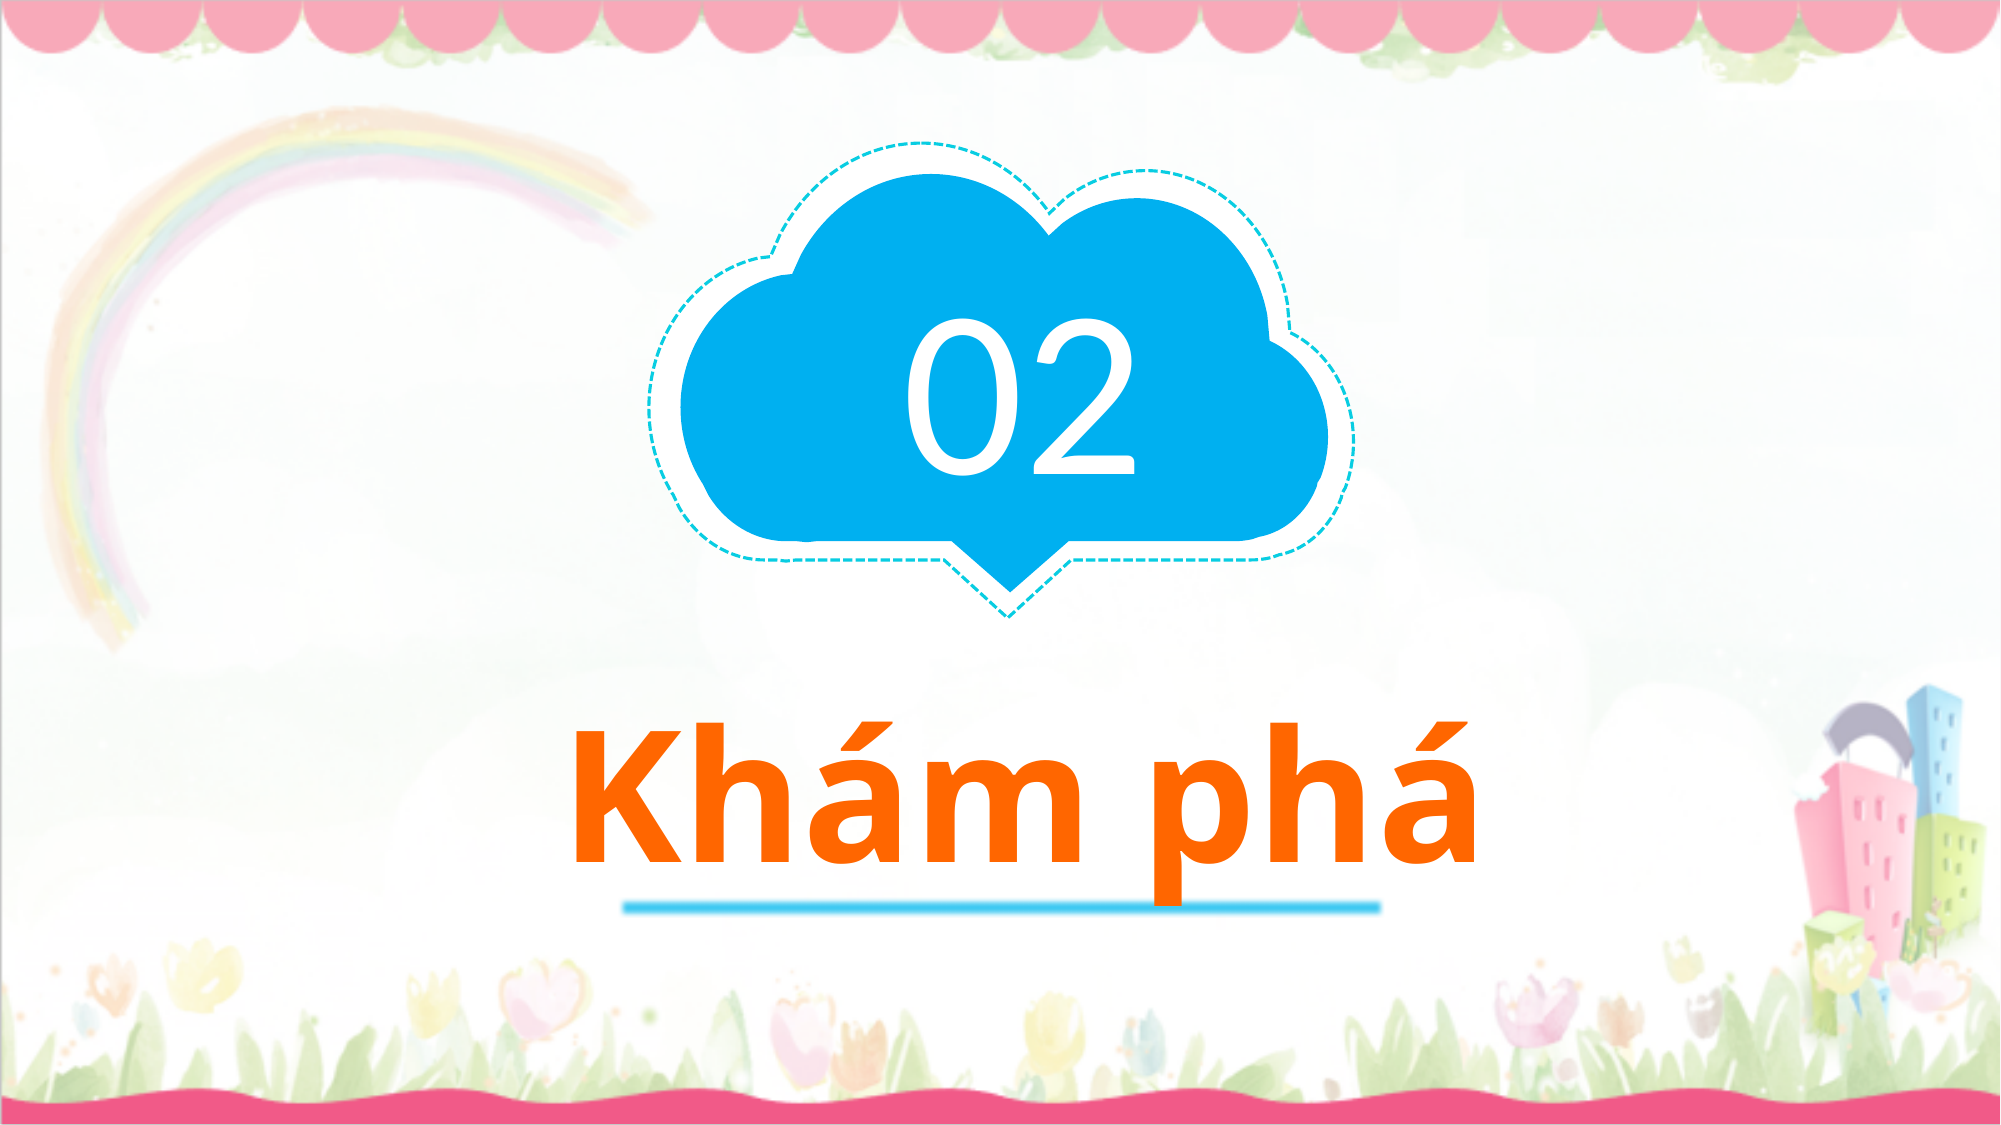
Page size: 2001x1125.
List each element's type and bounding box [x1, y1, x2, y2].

text_box [648, 143, 1354, 618]
picture [0, 0, 2001, 1125]
